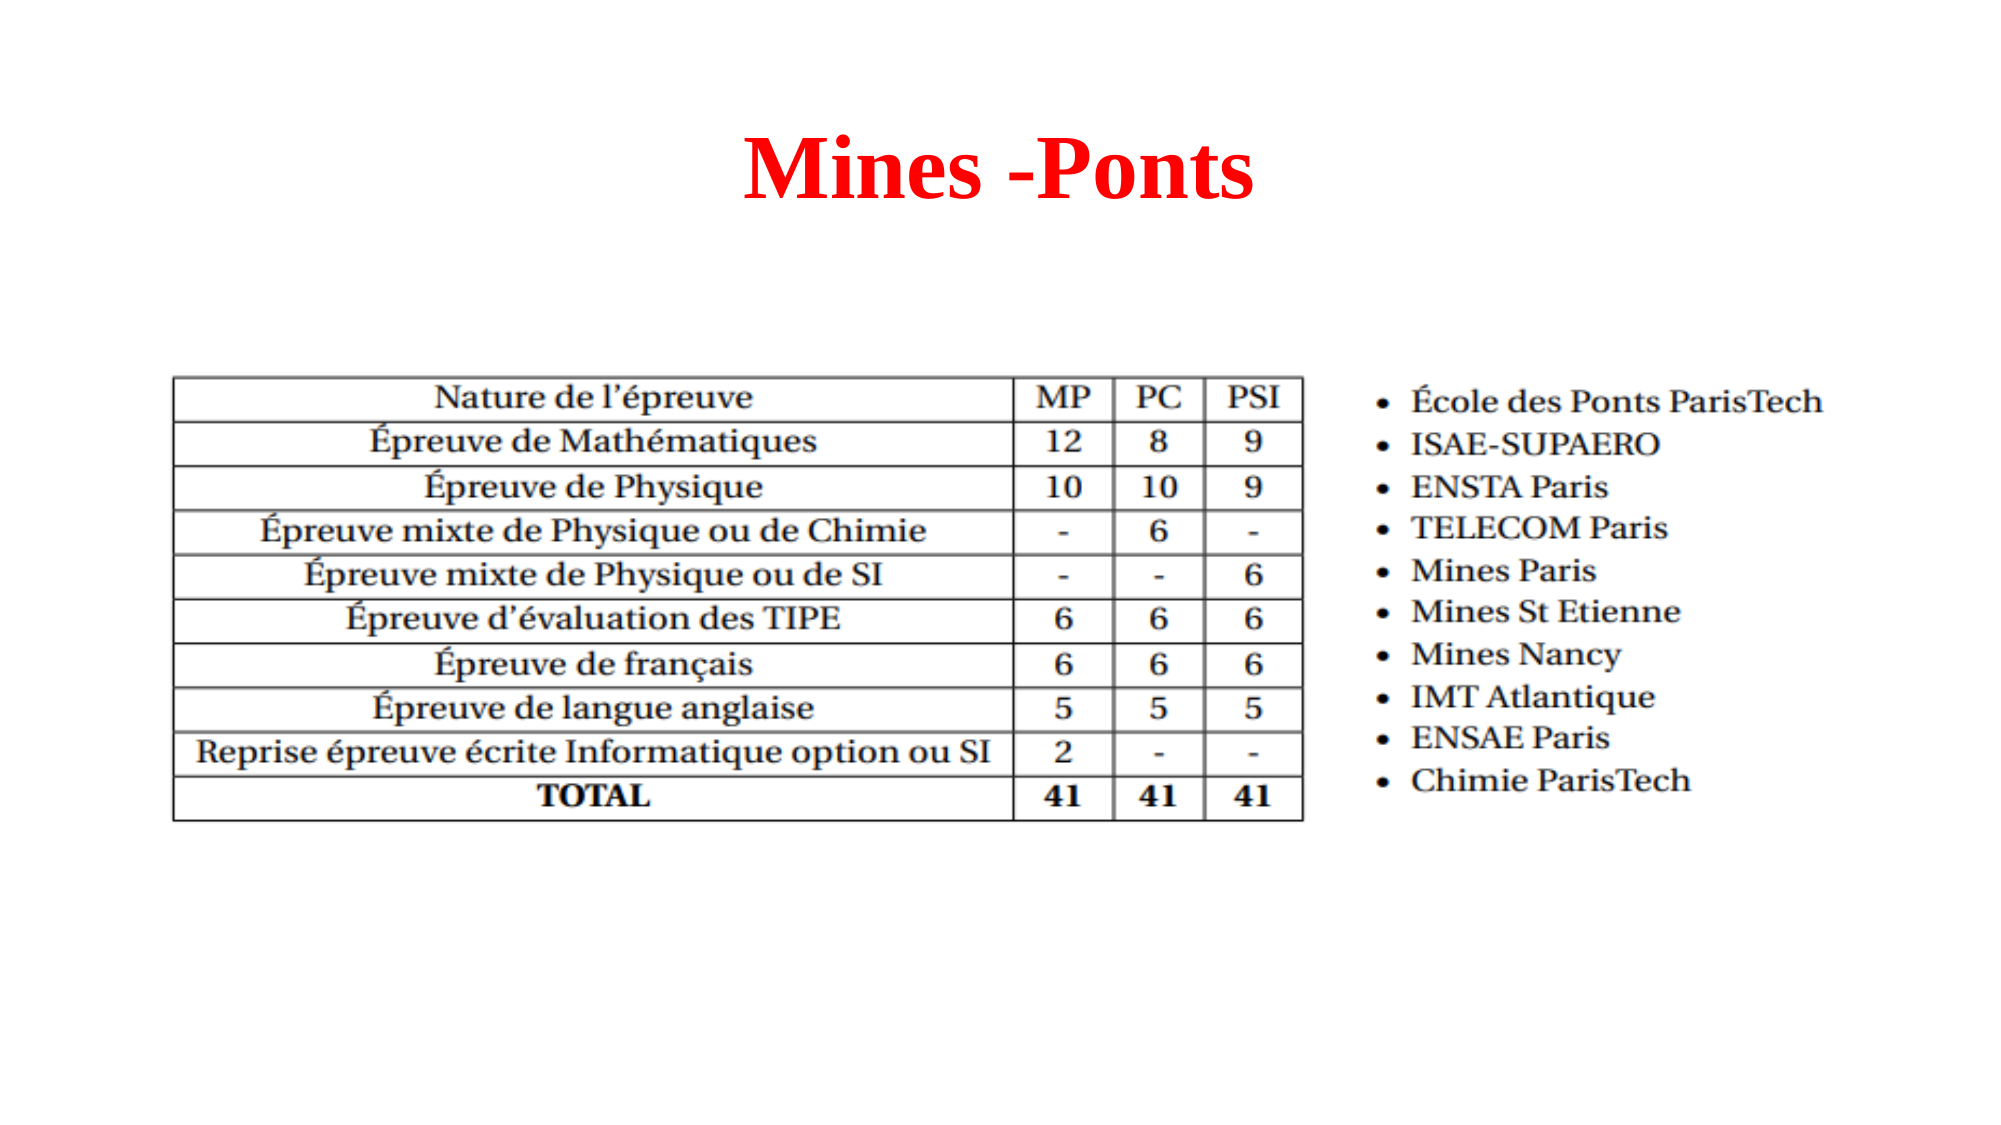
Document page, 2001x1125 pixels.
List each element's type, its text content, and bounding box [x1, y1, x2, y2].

picture [1339, 355, 1933, 823]
title Mines -Ponts [137, 59, 1863, 278]
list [91, 334, 1380, 864]
